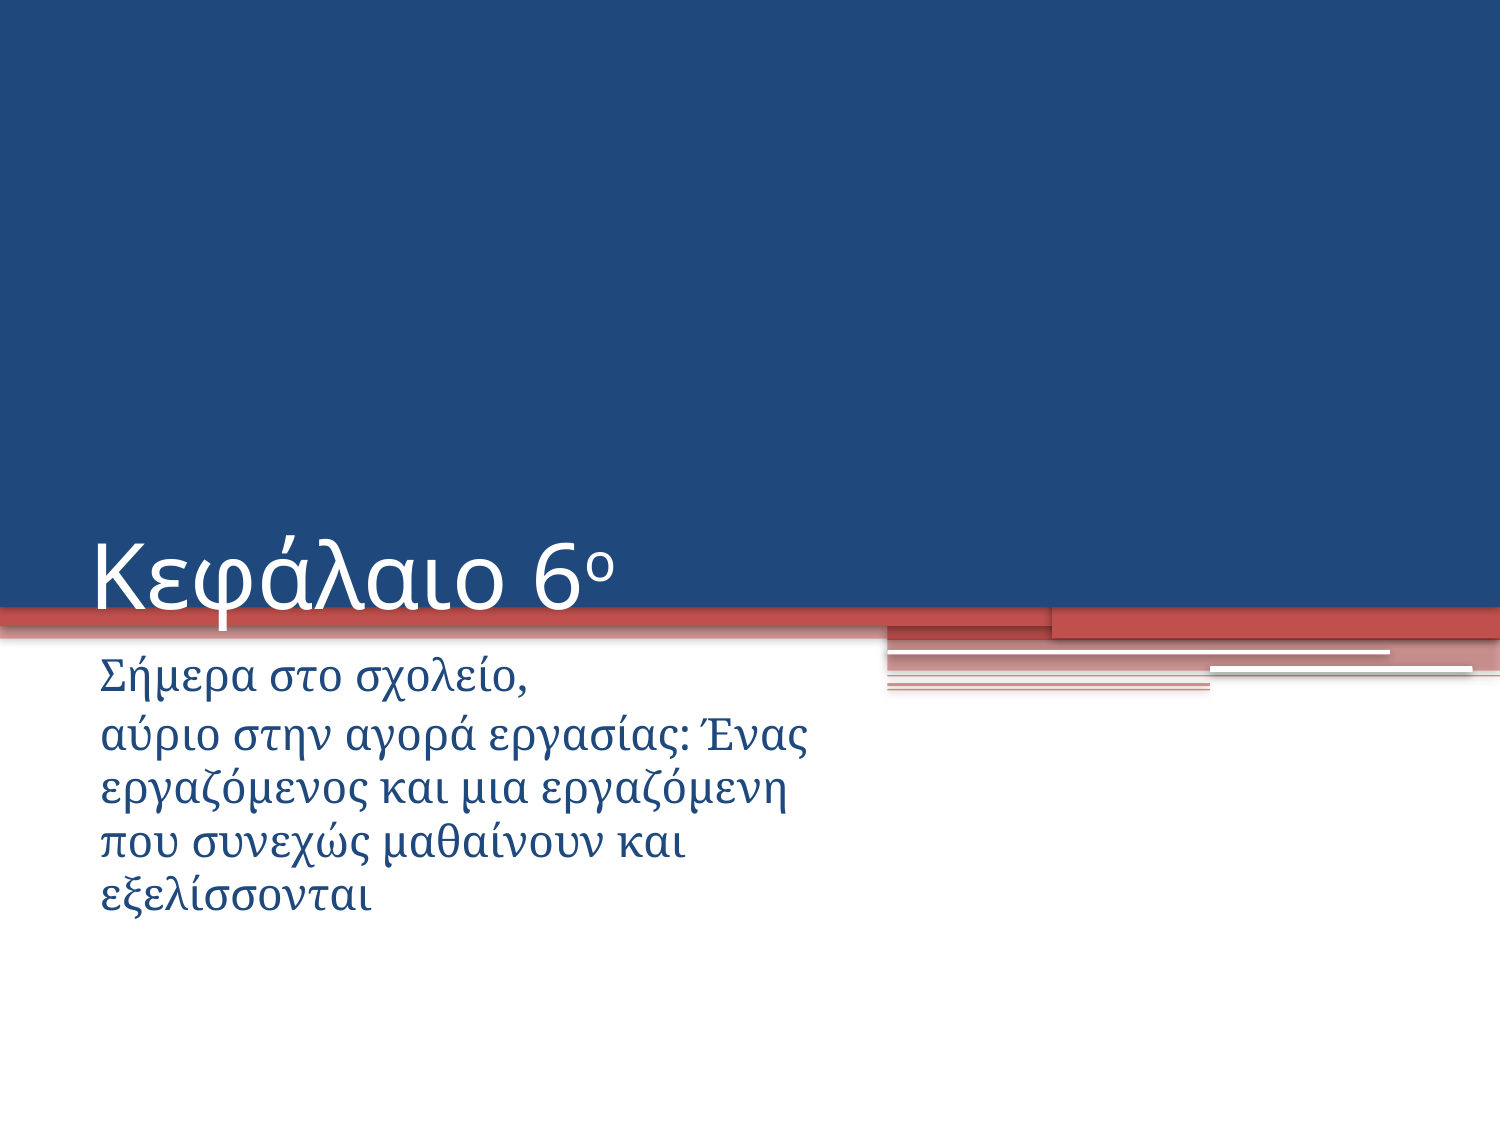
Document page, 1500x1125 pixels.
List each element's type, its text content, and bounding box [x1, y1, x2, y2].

title Κεφάλαιο 6ο [75, 394, 1463, 636]
subtitle Σήμερα στο σχολείο, αύριο στην αγορά εργασίας: Ένας εργαζόμενος και μια εργαζόμενη που συνεχώς μαθαίνουν και εξελίσσονται [75, 639, 888, 928]
